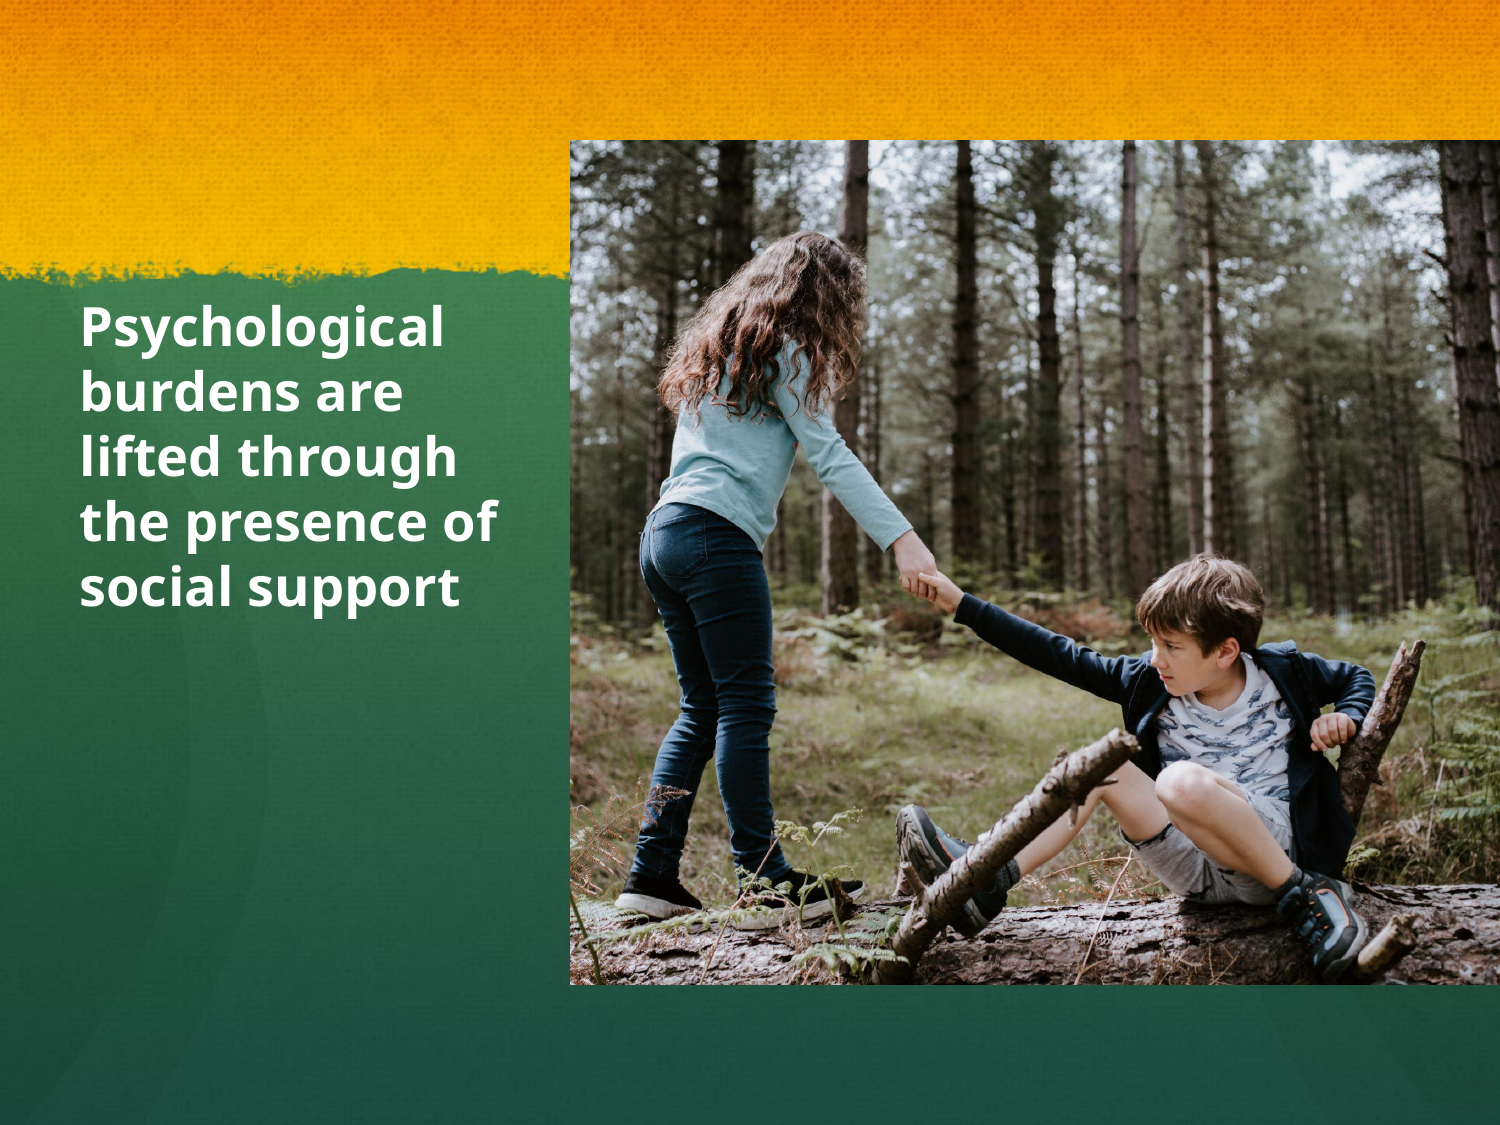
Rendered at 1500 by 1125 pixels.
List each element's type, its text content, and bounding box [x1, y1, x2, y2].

text_box Psychological burdens are lifted through the presence of social support [64, 276, 514, 632]
picture [0, 0, 1500, 1125]
